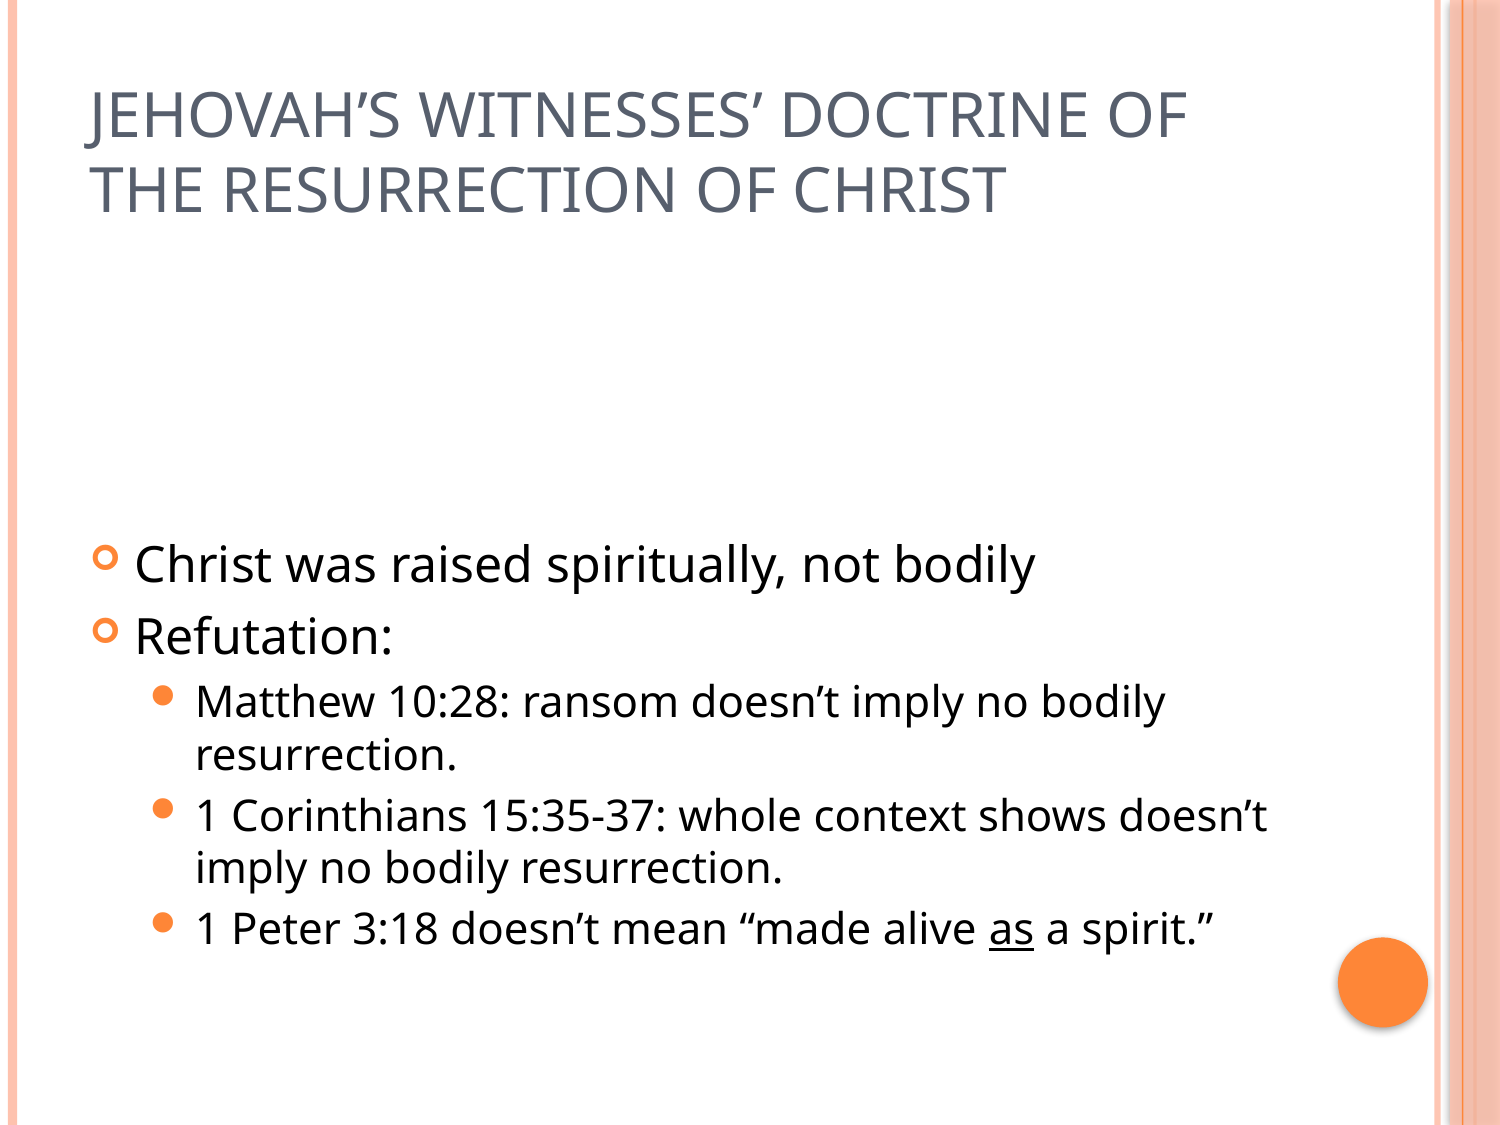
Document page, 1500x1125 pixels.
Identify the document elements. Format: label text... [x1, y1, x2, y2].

list Christ was raised spiritually, not bodily Refutation: Matthew 10:28: ransom doesn’t imply no bodily resurrection. 1 Corinthians 15:35-37: whole context shows doesn’t imply no bodily resurrection. 1 Peter 3:18 doesn’t mean “made alive as a spirit.” [75, 525, 1300, 1062]
title Jehovah’s Witnesses’ doctrine of the resurrection of Christ [75, 45, 1300, 233]
